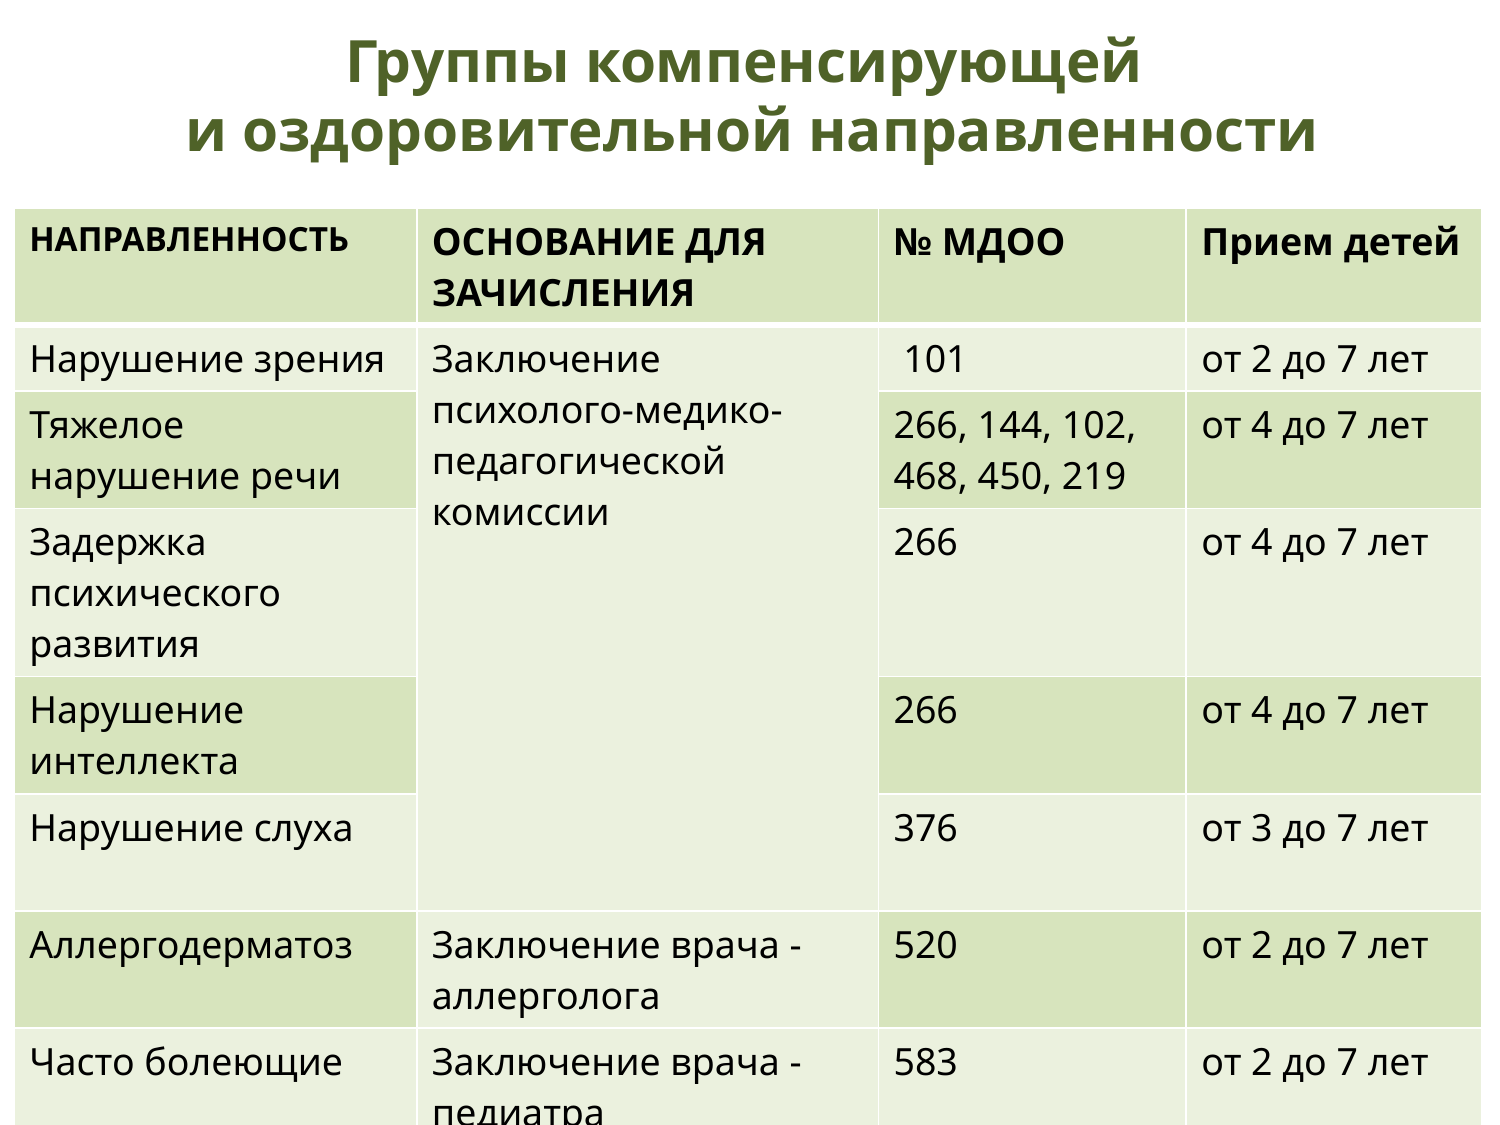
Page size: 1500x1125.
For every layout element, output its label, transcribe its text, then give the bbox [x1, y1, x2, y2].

table_cell Нарушение слуха [15, 795, 416, 910]
table_header ОСНОВАНИЕ ДЛЯ ЗАЧИСЛЕНИЯ [418, 209, 878, 322]
table_header № МДОО [879, 209, 1185, 322]
table_cell от 4 до 7 лет [1187, 392, 1481, 508]
table_cell Тяжелое нарушение речи [15, 392, 416, 508]
table_cell Нарушение интеллекта [15, 677, 416, 793]
table_cell Часто болеющие [15, 1029, 416, 1125]
table_cell Заключение врача - аллерголога [418, 912, 878, 1027]
table_header Прием детей [1187, 209, 1481, 322]
table_cell от 4 до 7 лет [1187, 677, 1481, 793]
table_cell от 2 до 7 лет [1187, 912, 1481, 1027]
table_cell от 4 до 7 лет [1187, 509, 1481, 676]
table_cell 266, 144, 102, 468, 450, 219 [879, 392, 1185, 508]
table_cell от 3 до 7 лет [1187, 795, 1481, 910]
table_cell 266 [879, 677, 1185, 793]
table_header НАПРАВЛЕННОСТЬ [15, 209, 416, 322]
table_cell 266 [879, 509, 1185, 676]
table_cell 583 [879, 1029, 1185, 1125]
table_cell Нарушение зрения [15, 328, 416, 390]
table_cell Заключение психолого-медико-педагогической комиссии [418, 328, 878, 910]
table_cell Заключение врача - педиатра [418, 1029, 878, 1125]
table_cell 376 [879, 795, 1185, 910]
title Группы компенсирующей и оздоровительной направленности [76, 0, 1427, 188]
table_cell от 2 до 7 лет [1187, 1029, 1481, 1125]
table_cell Аллергодерматоз [15, 912, 416, 1027]
table_cell Задержка психического развития [15, 509, 416, 676]
table_cell от 2 до 7 лет [1187, 328, 1481, 390]
table_cell 101 [879, 328, 1185, 390]
table_cell 520 [879, 912, 1185, 1027]
